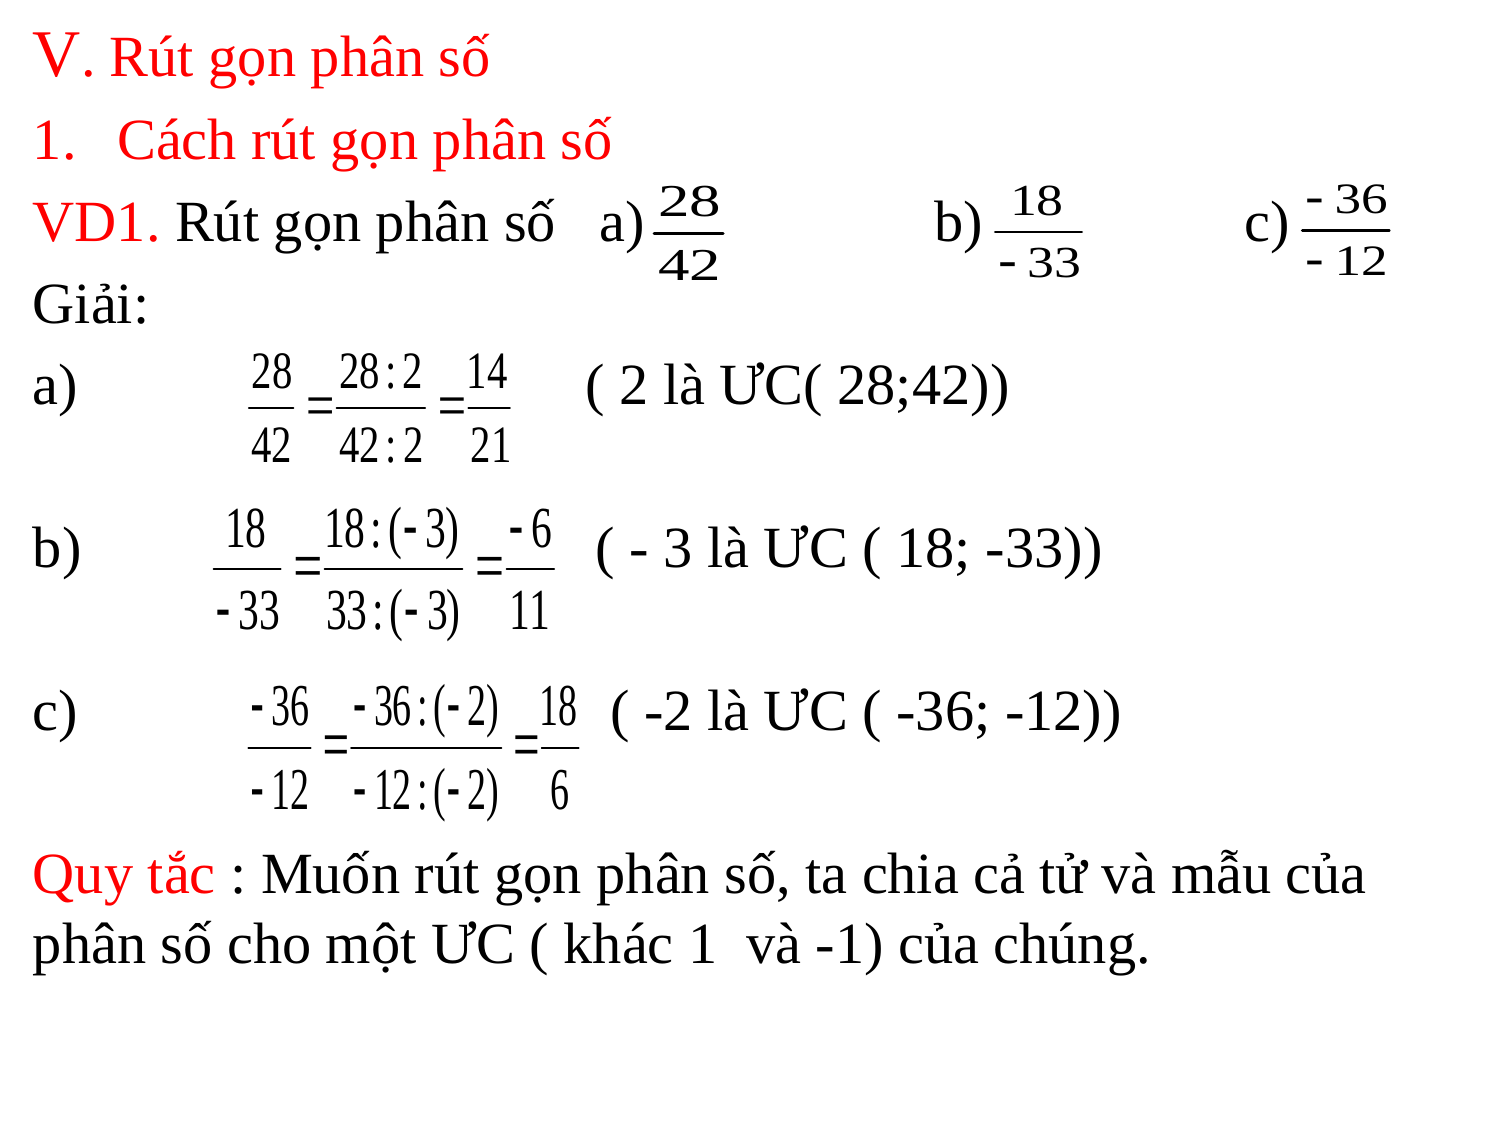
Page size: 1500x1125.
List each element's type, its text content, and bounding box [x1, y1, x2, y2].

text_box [985, 172, 1095, 288]
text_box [206, 491, 564, 652]
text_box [241, 337, 518, 474]
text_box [643, 172, 739, 291]
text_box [1293, 172, 1400, 285]
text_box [241, 668, 588, 833]
list V. Rút gọn phân số Cách rút gọn phân số VD1. Rút gọn phân số a) b) c) Giải: a) ( 2 là ƯC( 28;42)) ( - 3 là ƯC ( 18; -33)) ( -2 là ƯC ( -36; -12)) Quy tắc : Muốn rút gọn phân số, ta chia cả tử và mẫu của phân số cho một ƯC ( khác 1 và -1) của chúng. [17, 2, 1500, 1078]
